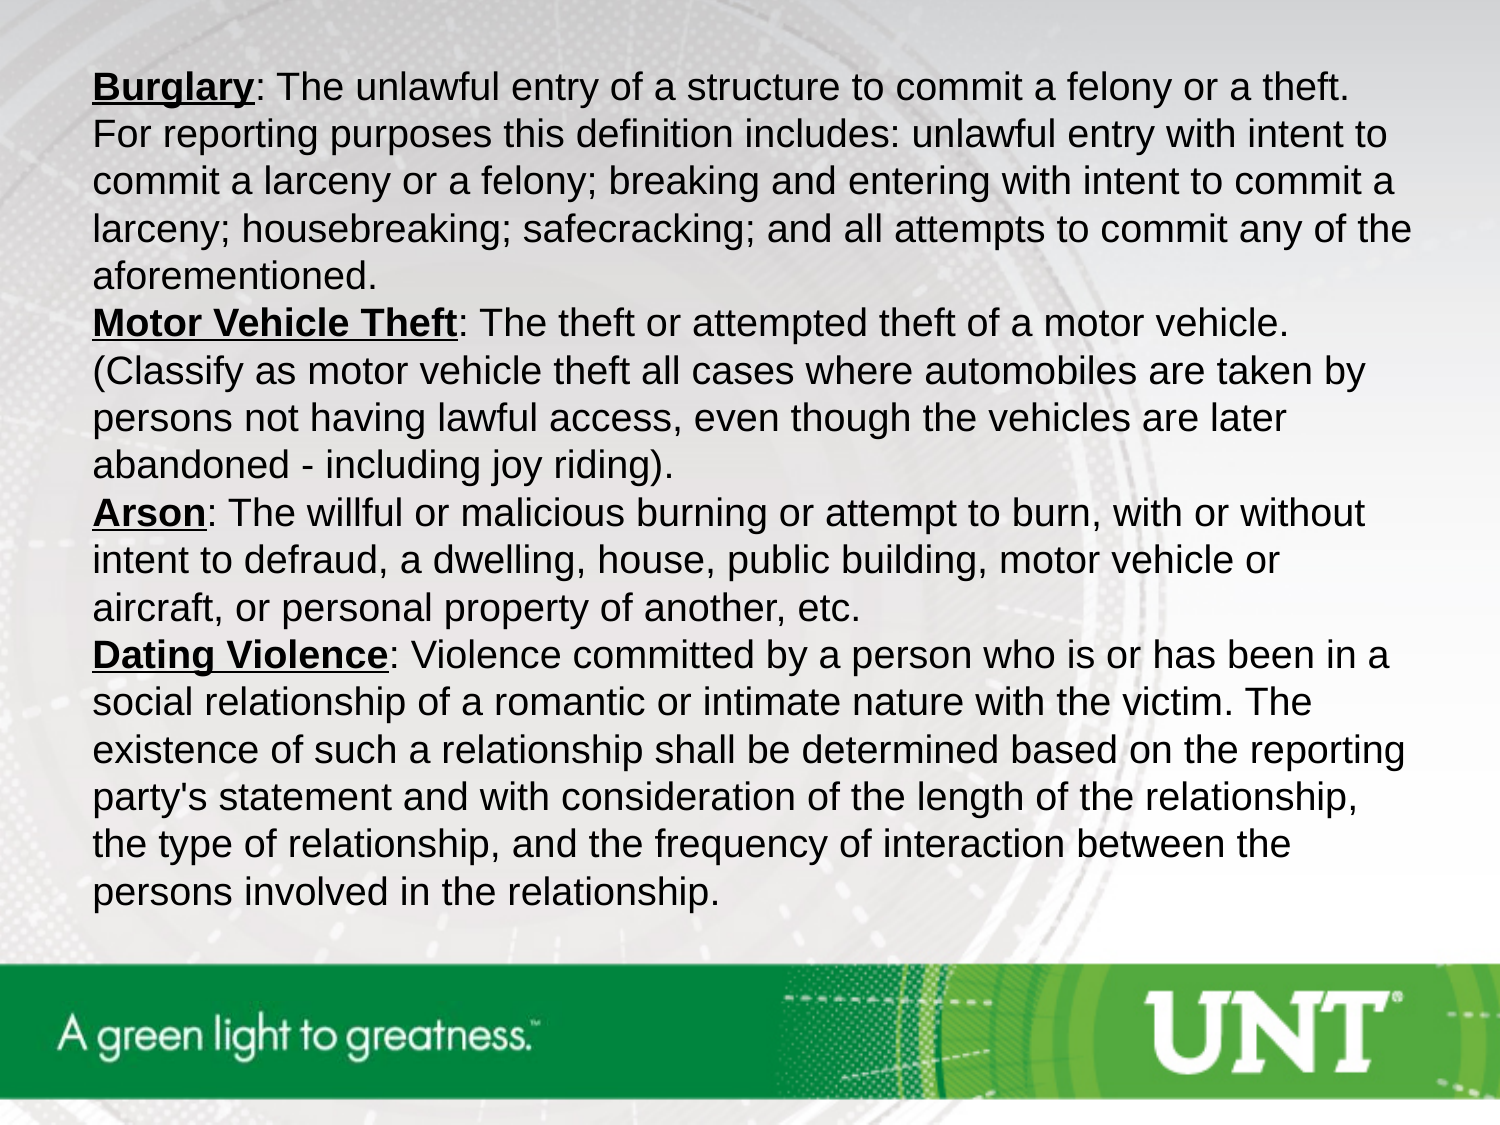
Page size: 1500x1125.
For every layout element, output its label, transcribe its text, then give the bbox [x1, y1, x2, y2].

list Burglary: The unlawful entry of a structure to commit a felony or a theft. For reporting purposes this definition includes: unlawful entry with intent to commit a larceny or a felony; breaking and entering with intent to commit a larceny; housebreaking; safecracking; and all attempts to commit any of the aforementioned. Motor Vehicle Theft: The theft or attempted theft of a motor vehicle. (Classify as motor vehicle theft all cases where automobiles are taken by persons not having lawful access, even though the vehicles are later abandoned - including joy riding). Arson: The willful or malicious burning or attempt to burn, with or without intent to defraud, a dwelling, house, public building, motor vehicle or aircraft, or personal property of another, etc. Dating Violence: Violence committed by a person who is or has been in a social relationship of a romantic or intimate nature with the victim. The existence of such a relationship shall be determined based on the reporting party's statement and with consideration of the length of the relationship, the type of relationship, and the frequency of interaction between the persons involved in the relationship. [77, 53, 1436, 930]
picture [0, 0, 1500, 1125]
